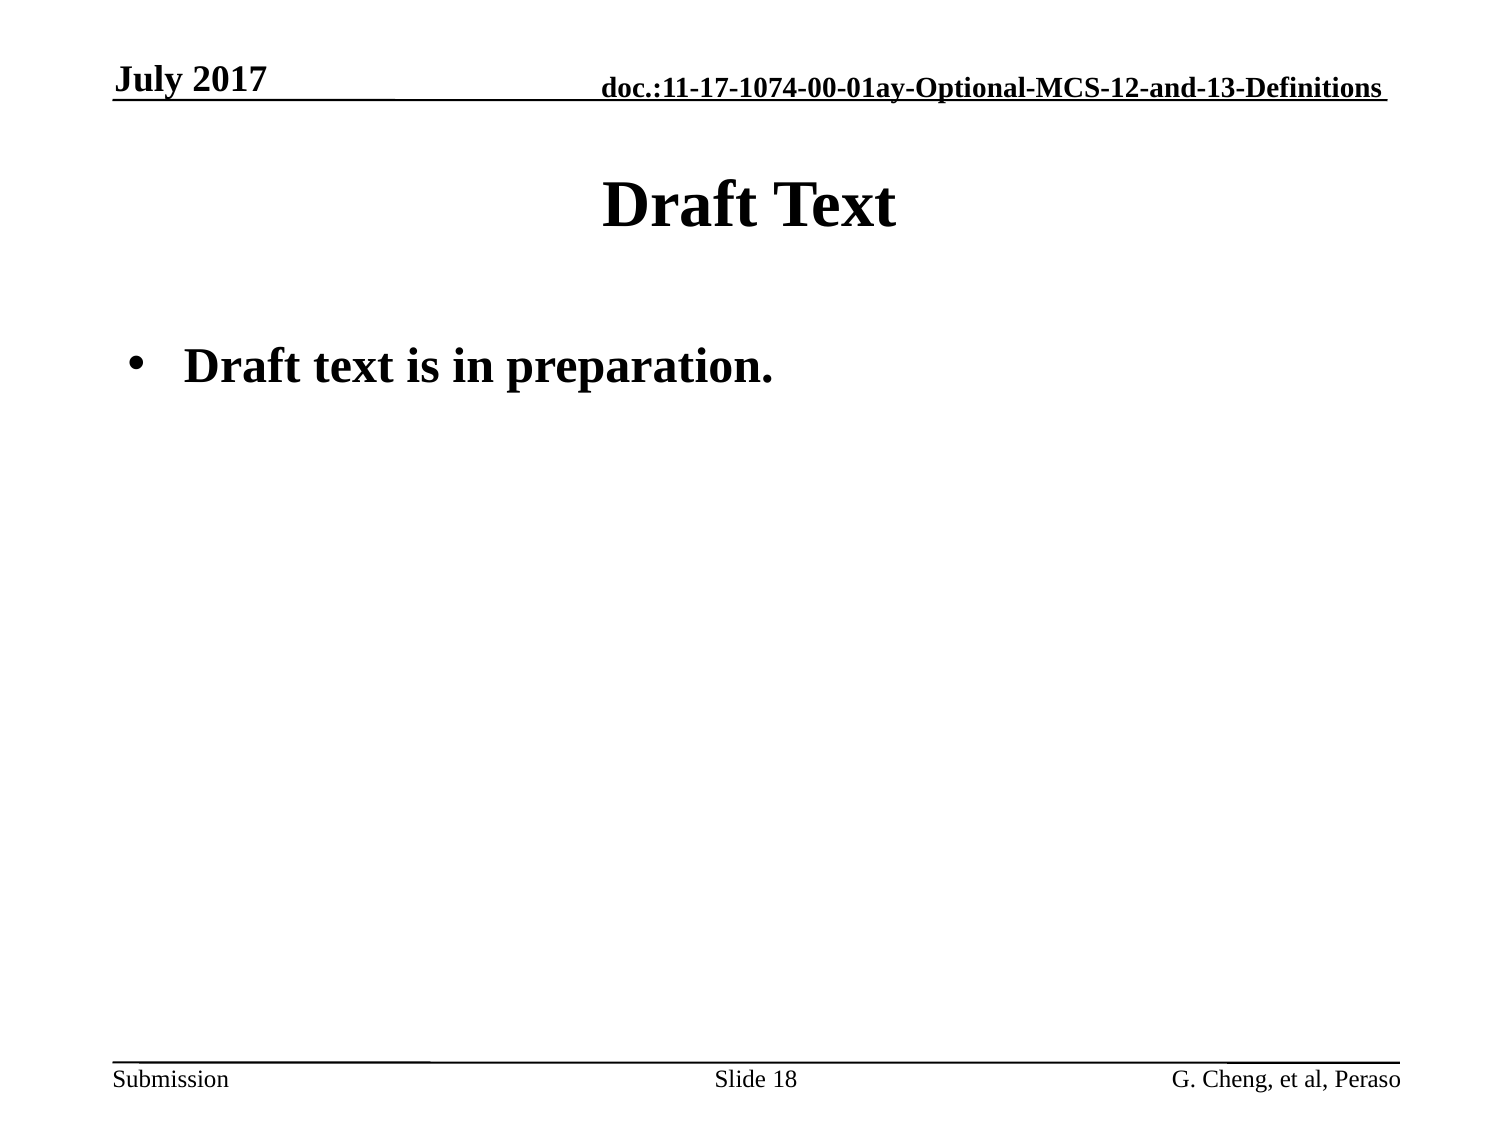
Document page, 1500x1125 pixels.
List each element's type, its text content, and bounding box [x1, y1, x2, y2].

list Draft text is in preparation. [112, 324, 1388, 1000]
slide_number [114, 54, 423, 100]
slide_number Slide 18 [712, 1061, 800, 1123]
title Draft Text [112, 112, 1388, 288]
footer G. Cheng, et al, Peraso [878, 1061, 1402, 1093]
